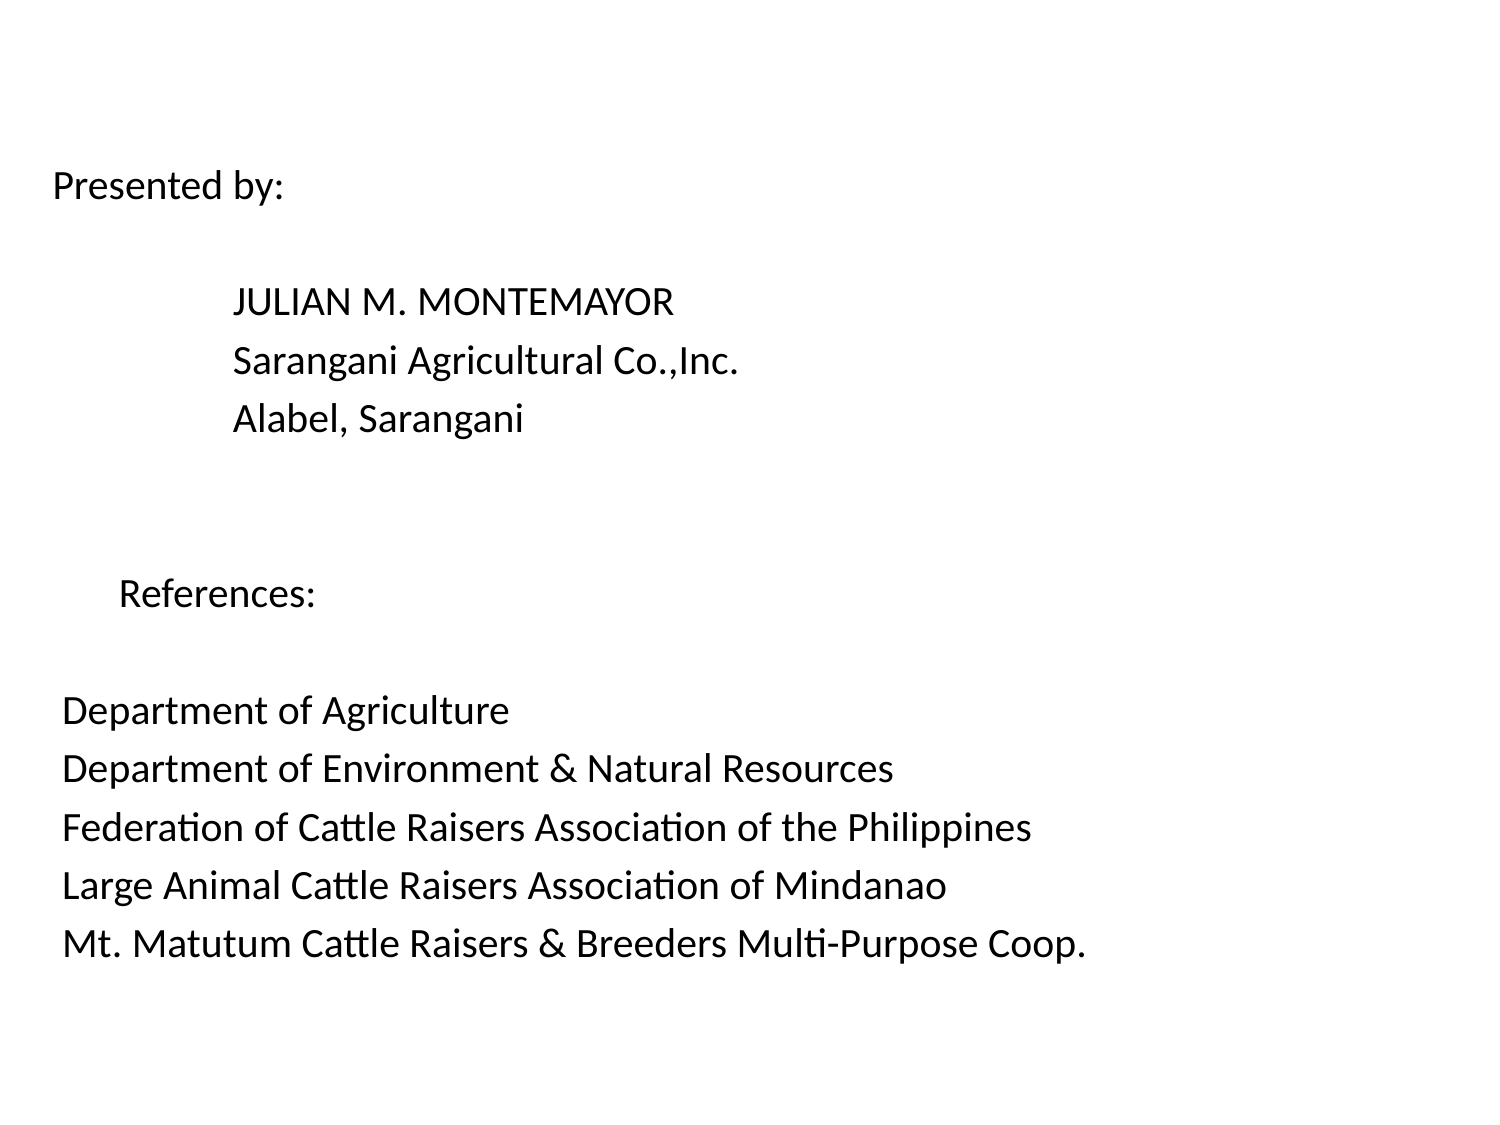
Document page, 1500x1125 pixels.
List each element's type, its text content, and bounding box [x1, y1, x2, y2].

list Presented by: JULIAN M. MONTEMAYOR Sarangani Agricultural Co.,Inc. Alabel, Sarangani References: Department of Agriculture Department of Environment & Natural Resources Federation of Cattle Raisers Association of the Philippines Large Animal Cattle Raisers Association of Mindanao Mt. Matutum Cattle Raisers & Breeders Multi-Purpose Coop. [37, 149, 1463, 1038]
